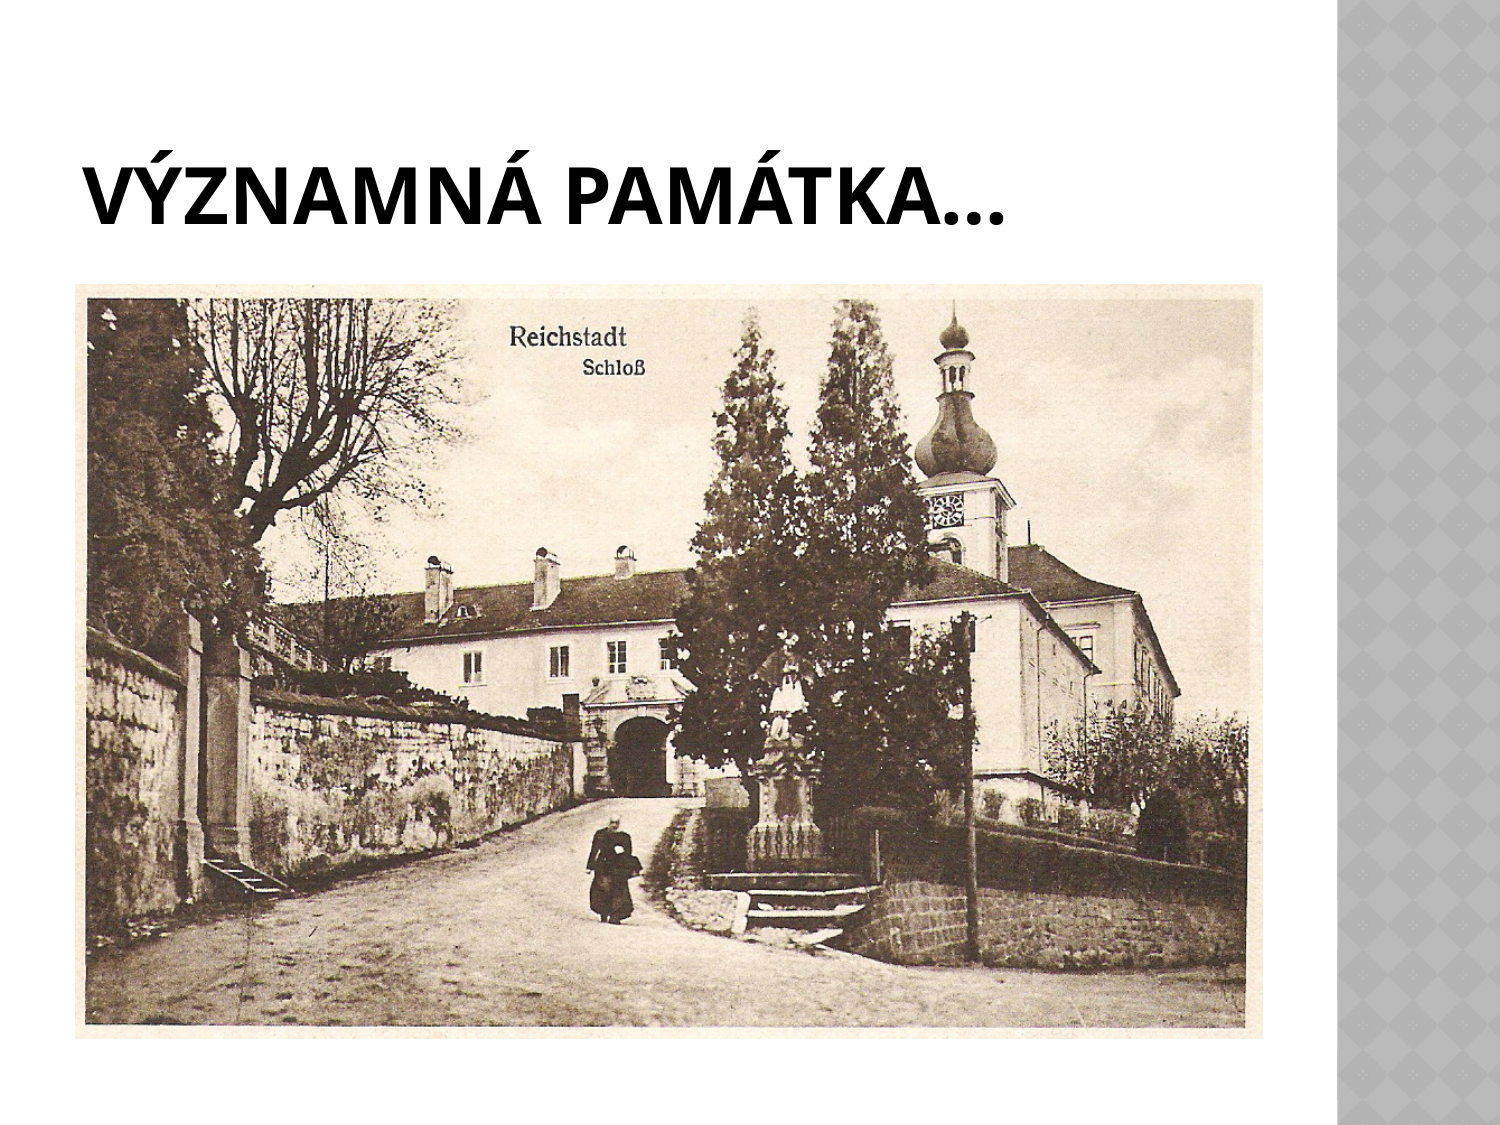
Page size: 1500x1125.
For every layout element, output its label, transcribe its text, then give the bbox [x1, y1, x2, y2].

title VÝZNAMNÁ PAMÁTKA… [75, 52, 1263, 240]
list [74, 283, 1263, 1040]
